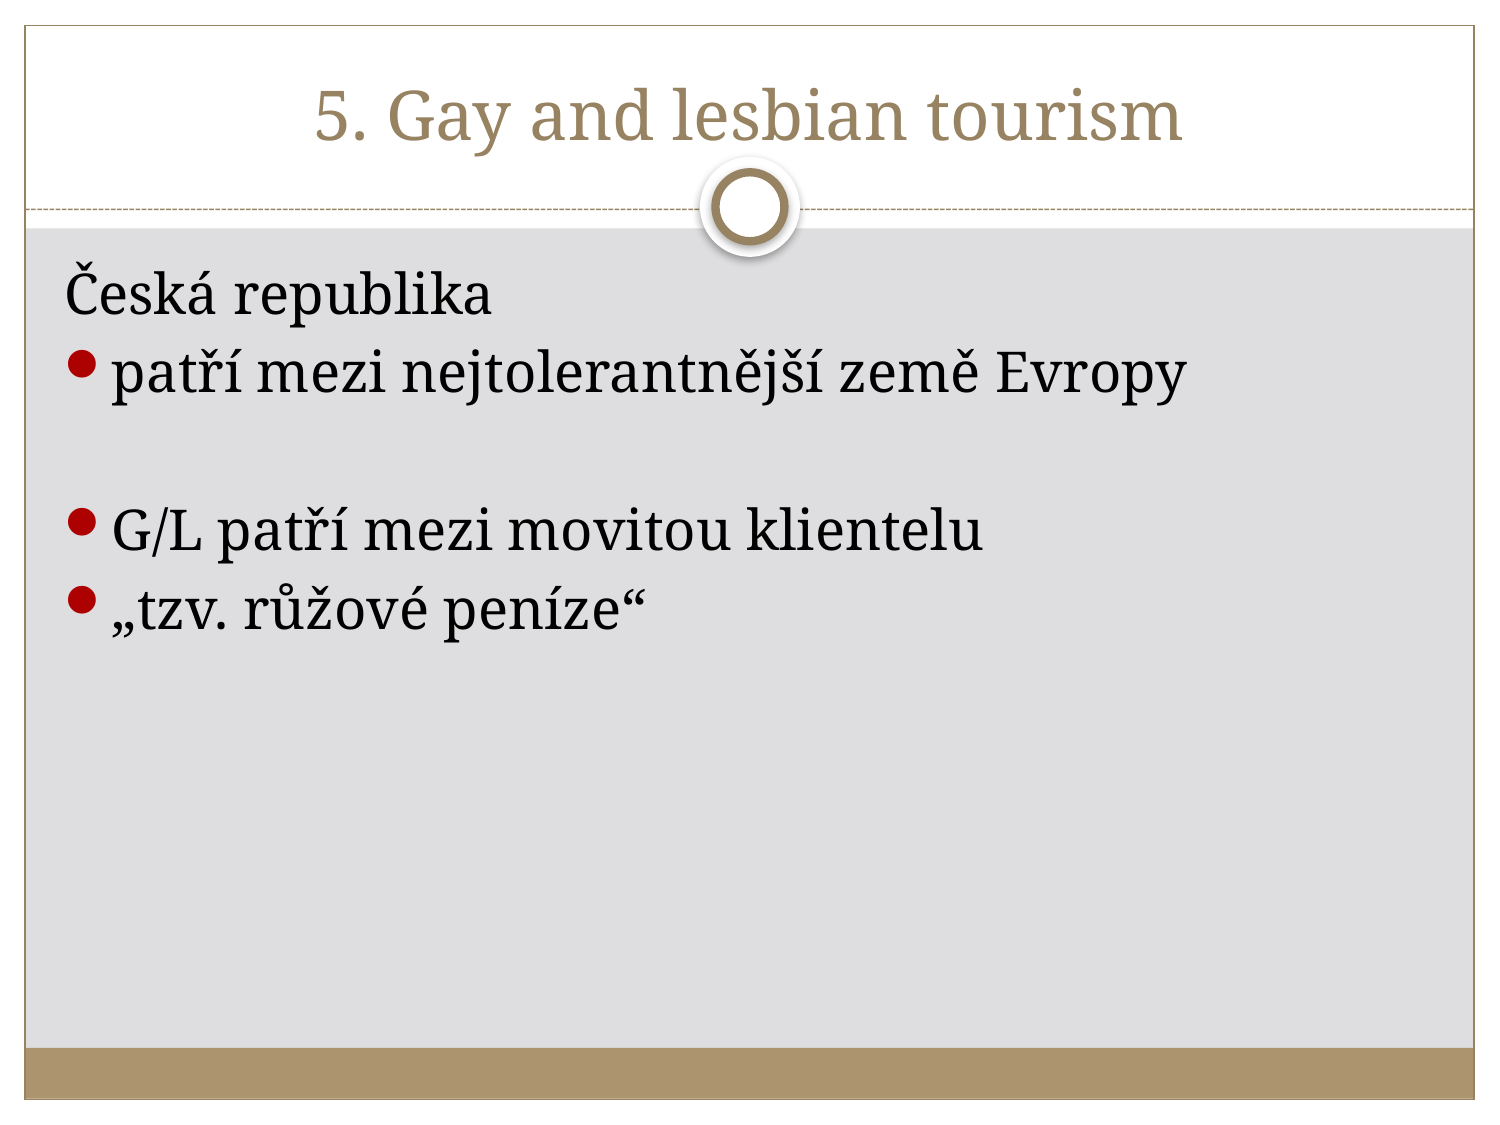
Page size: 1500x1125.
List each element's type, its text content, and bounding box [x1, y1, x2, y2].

title 5. Gay and lesbian tourism [49, 37, 1450, 162]
list Česká republika patří mezi nejtolerantnější země Evropy G/L patří mezi movitou klientelu „tzv. růžové peníze“ [49, 250, 1445, 1001]
